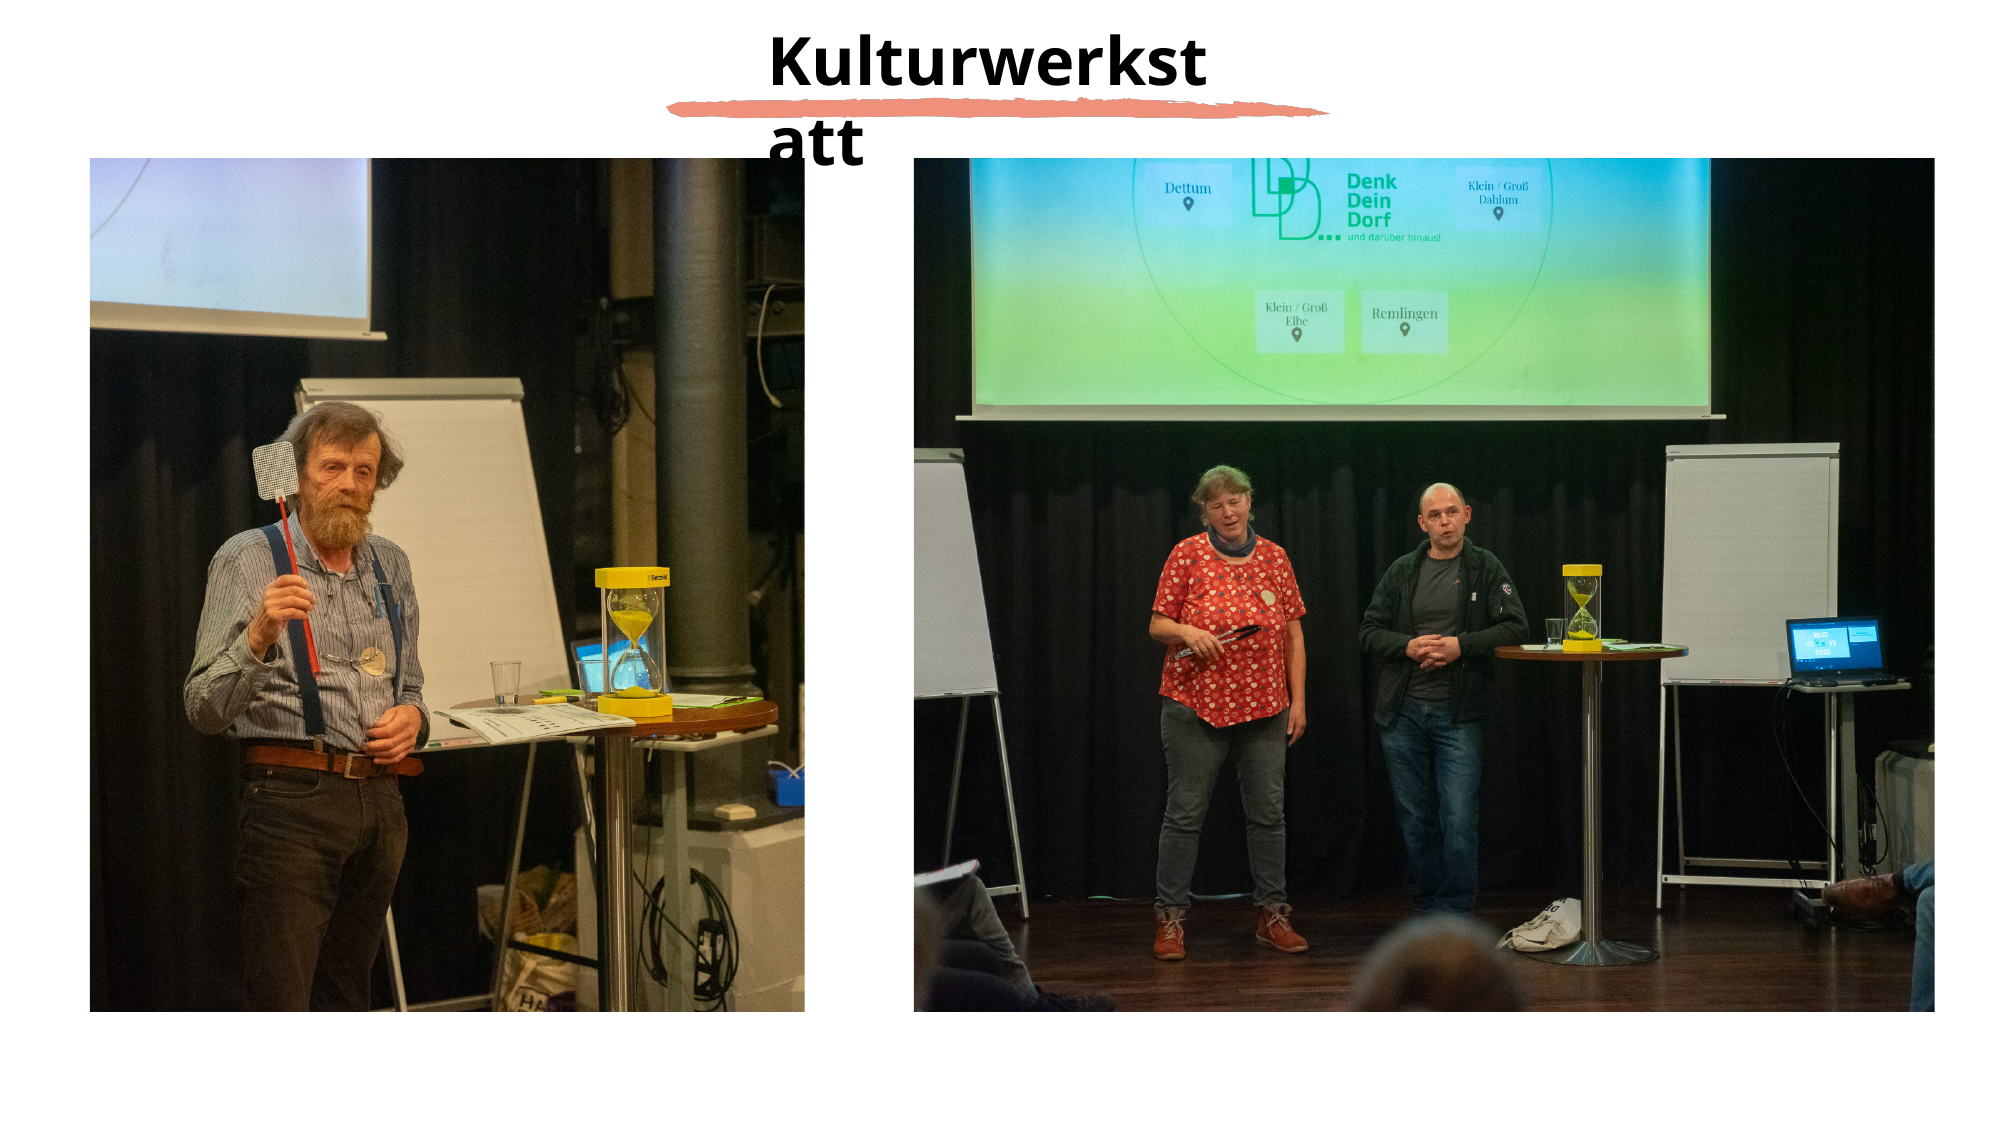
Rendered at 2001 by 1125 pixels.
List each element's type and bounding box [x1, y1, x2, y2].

picture [89, 0, 1935, 1012]
